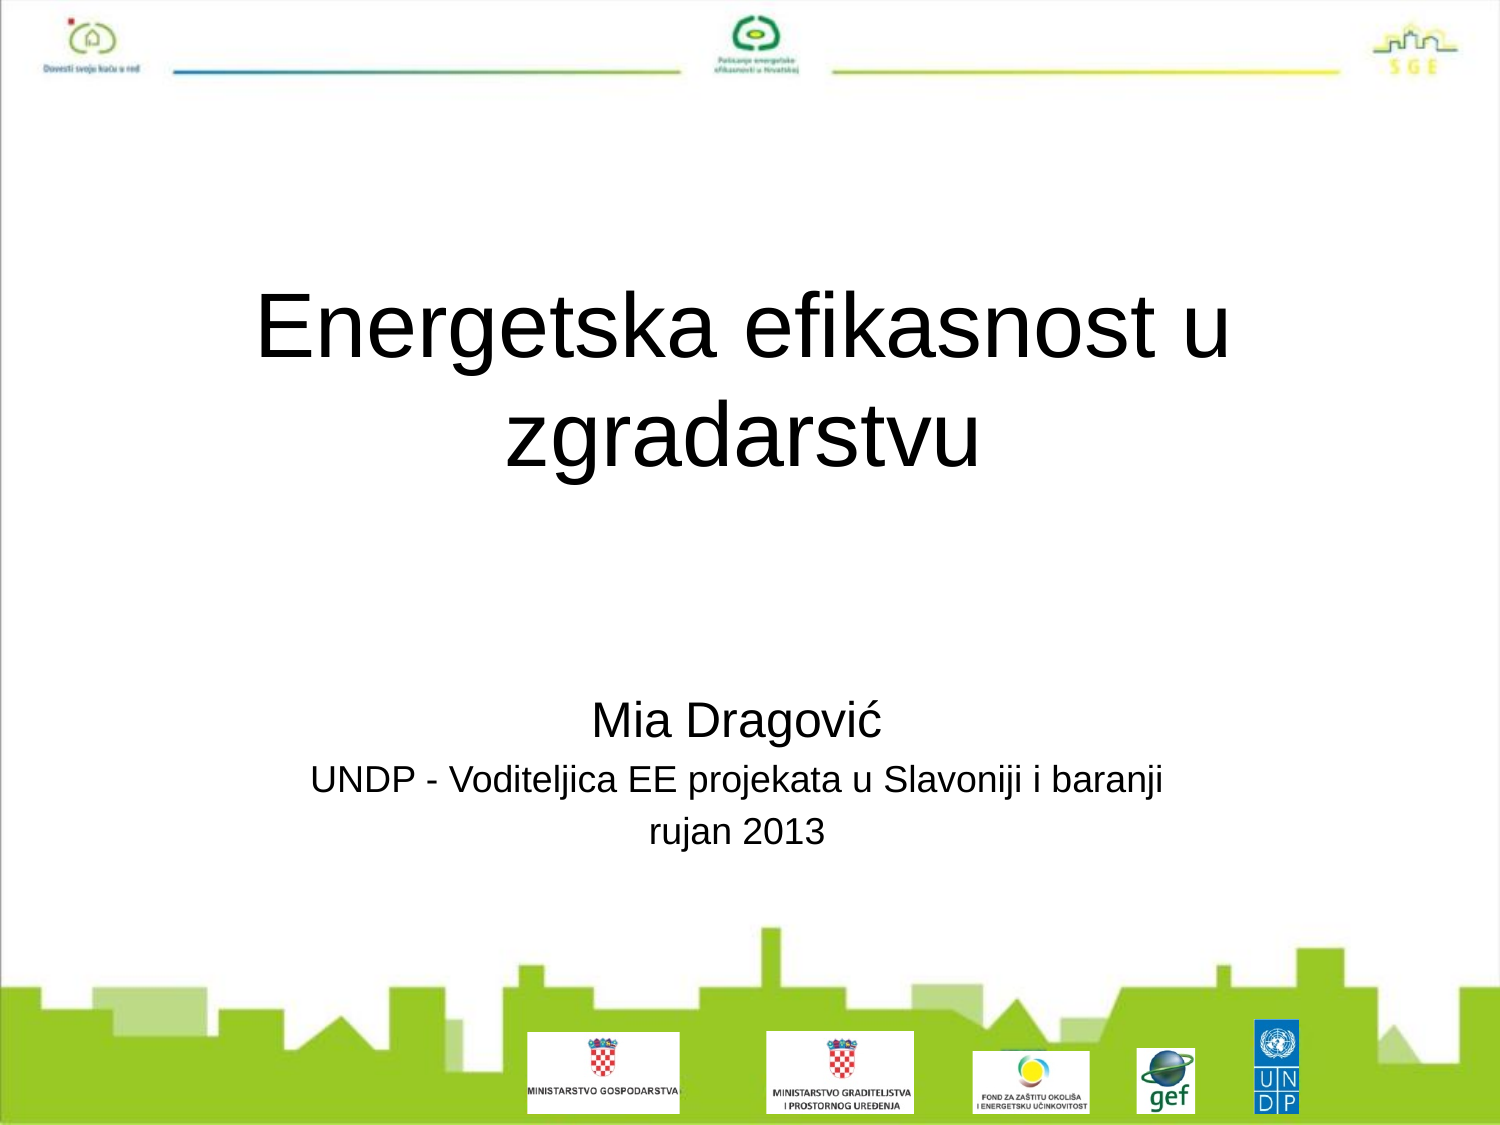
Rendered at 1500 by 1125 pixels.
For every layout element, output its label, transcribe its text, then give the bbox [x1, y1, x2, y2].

picture [0, 0, 1500, 1125]
title Energetska efikasnost u zgradarstvu [23, 257, 1465, 575]
subtitle Mia Dragović UNDP - Voditeljica EE projekata u Slavoniji i baranji rujan 2013 [257, 679, 1217, 774]
